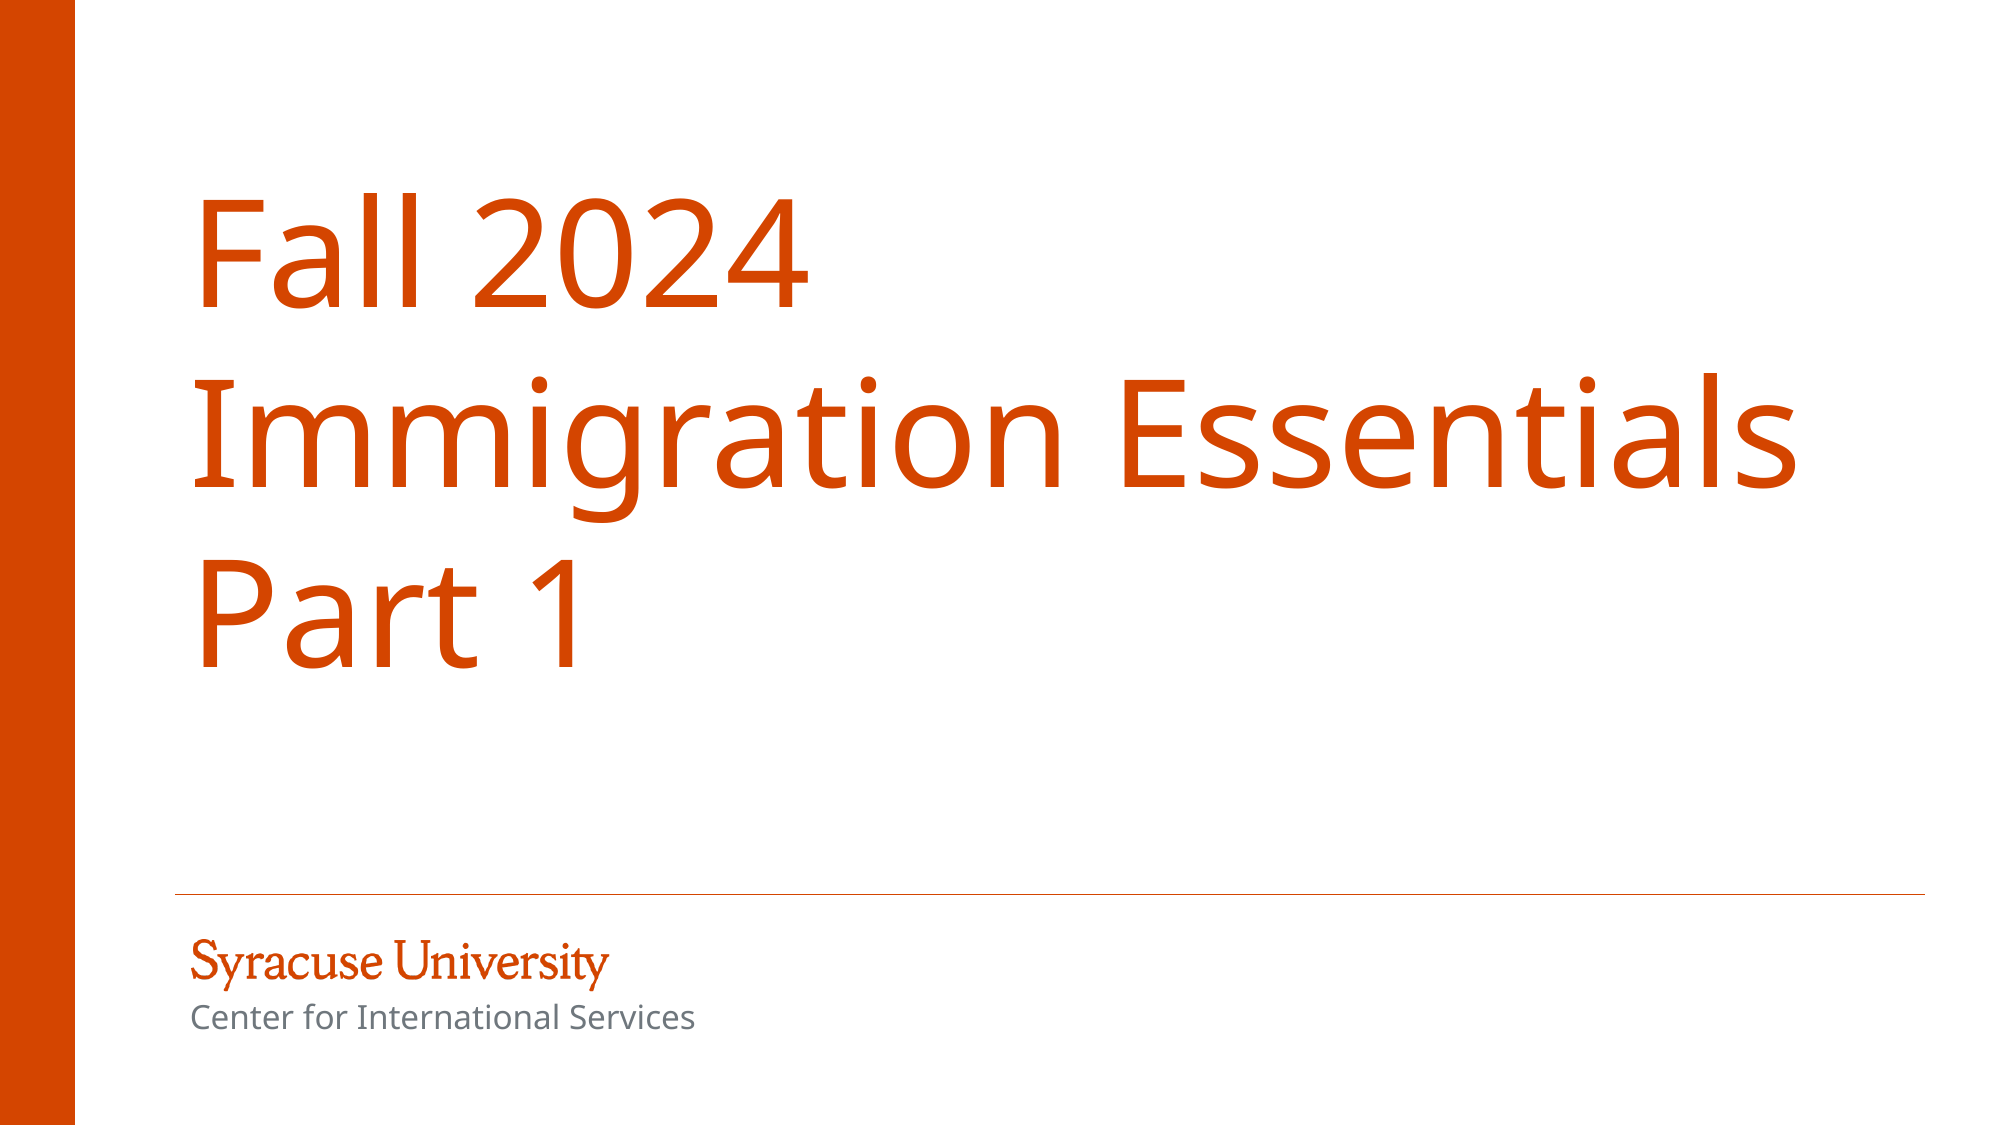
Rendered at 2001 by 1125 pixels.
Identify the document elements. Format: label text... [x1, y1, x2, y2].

title Fall 2024 Immigration Essentials Part 1 [174, 149, 1898, 864]
picture [190, 938, 610, 989]
list Center for International Services [174, 989, 1825, 1090]
